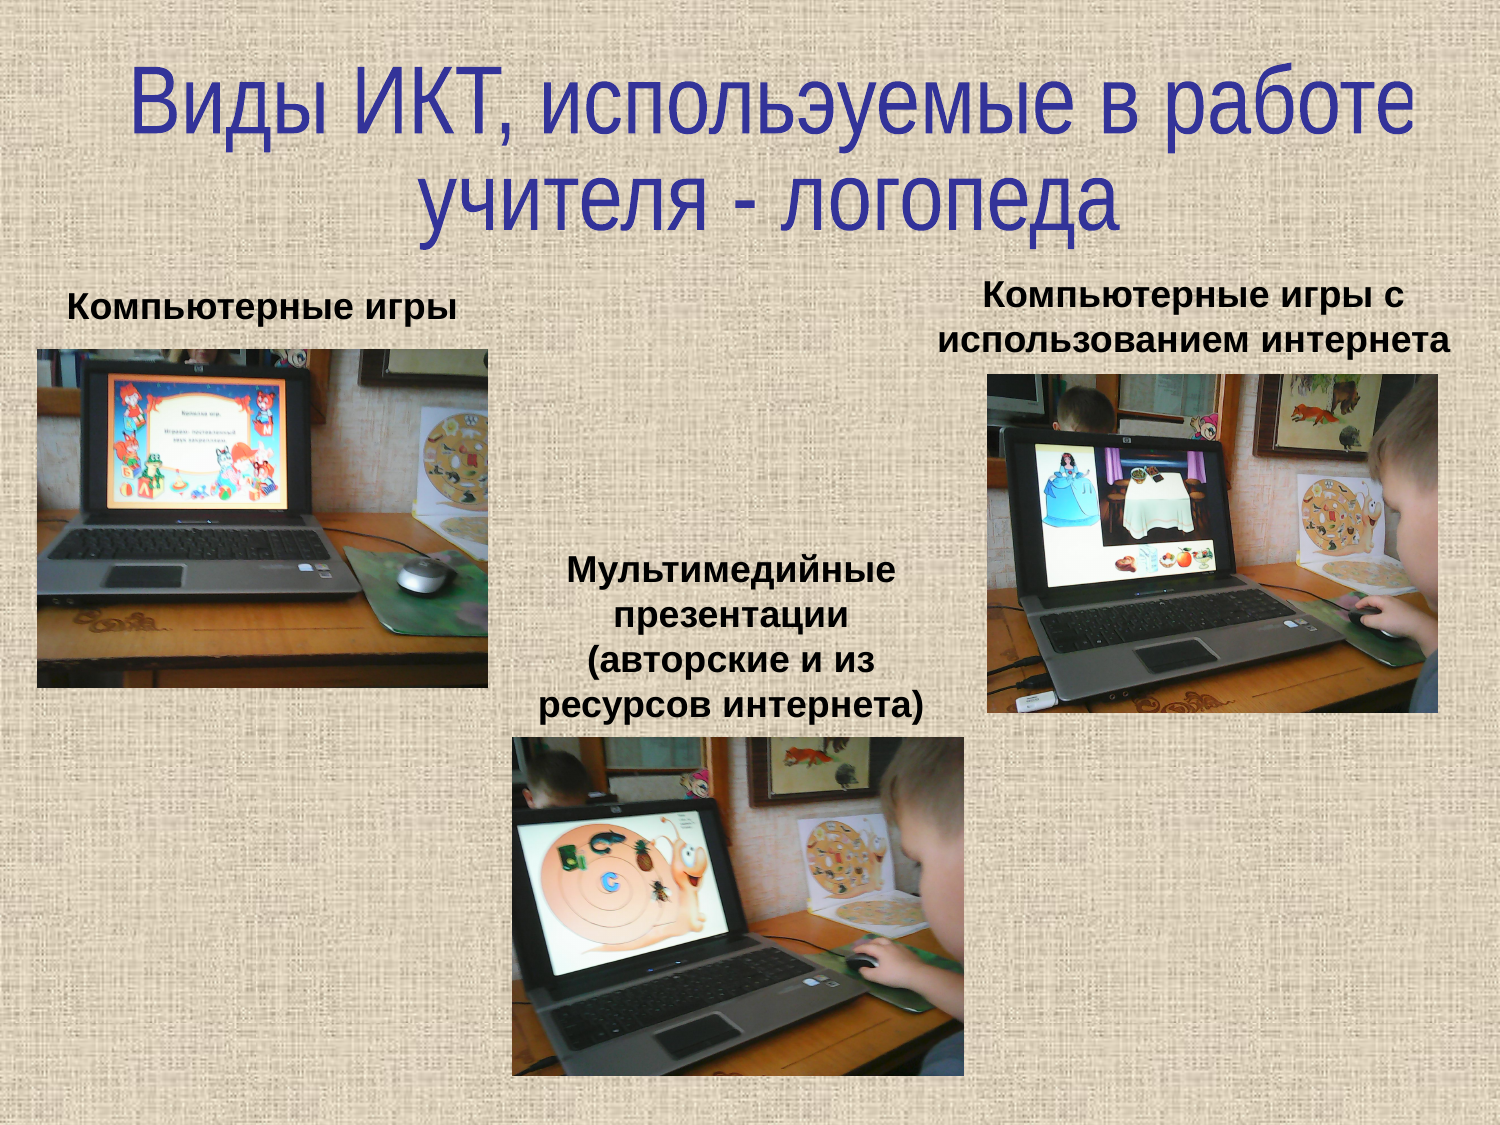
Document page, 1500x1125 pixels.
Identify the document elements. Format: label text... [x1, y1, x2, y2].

text_box Компьютерные игры [24, 274, 500, 335]
text_box Компьютерные игры с использованием интернета [912, 262, 1475, 368]
picture [0, 0, 1500, 1125]
text_box Мультимедийные презентации (авторские и из ресурсов интернета) [499, 537, 963, 733]
